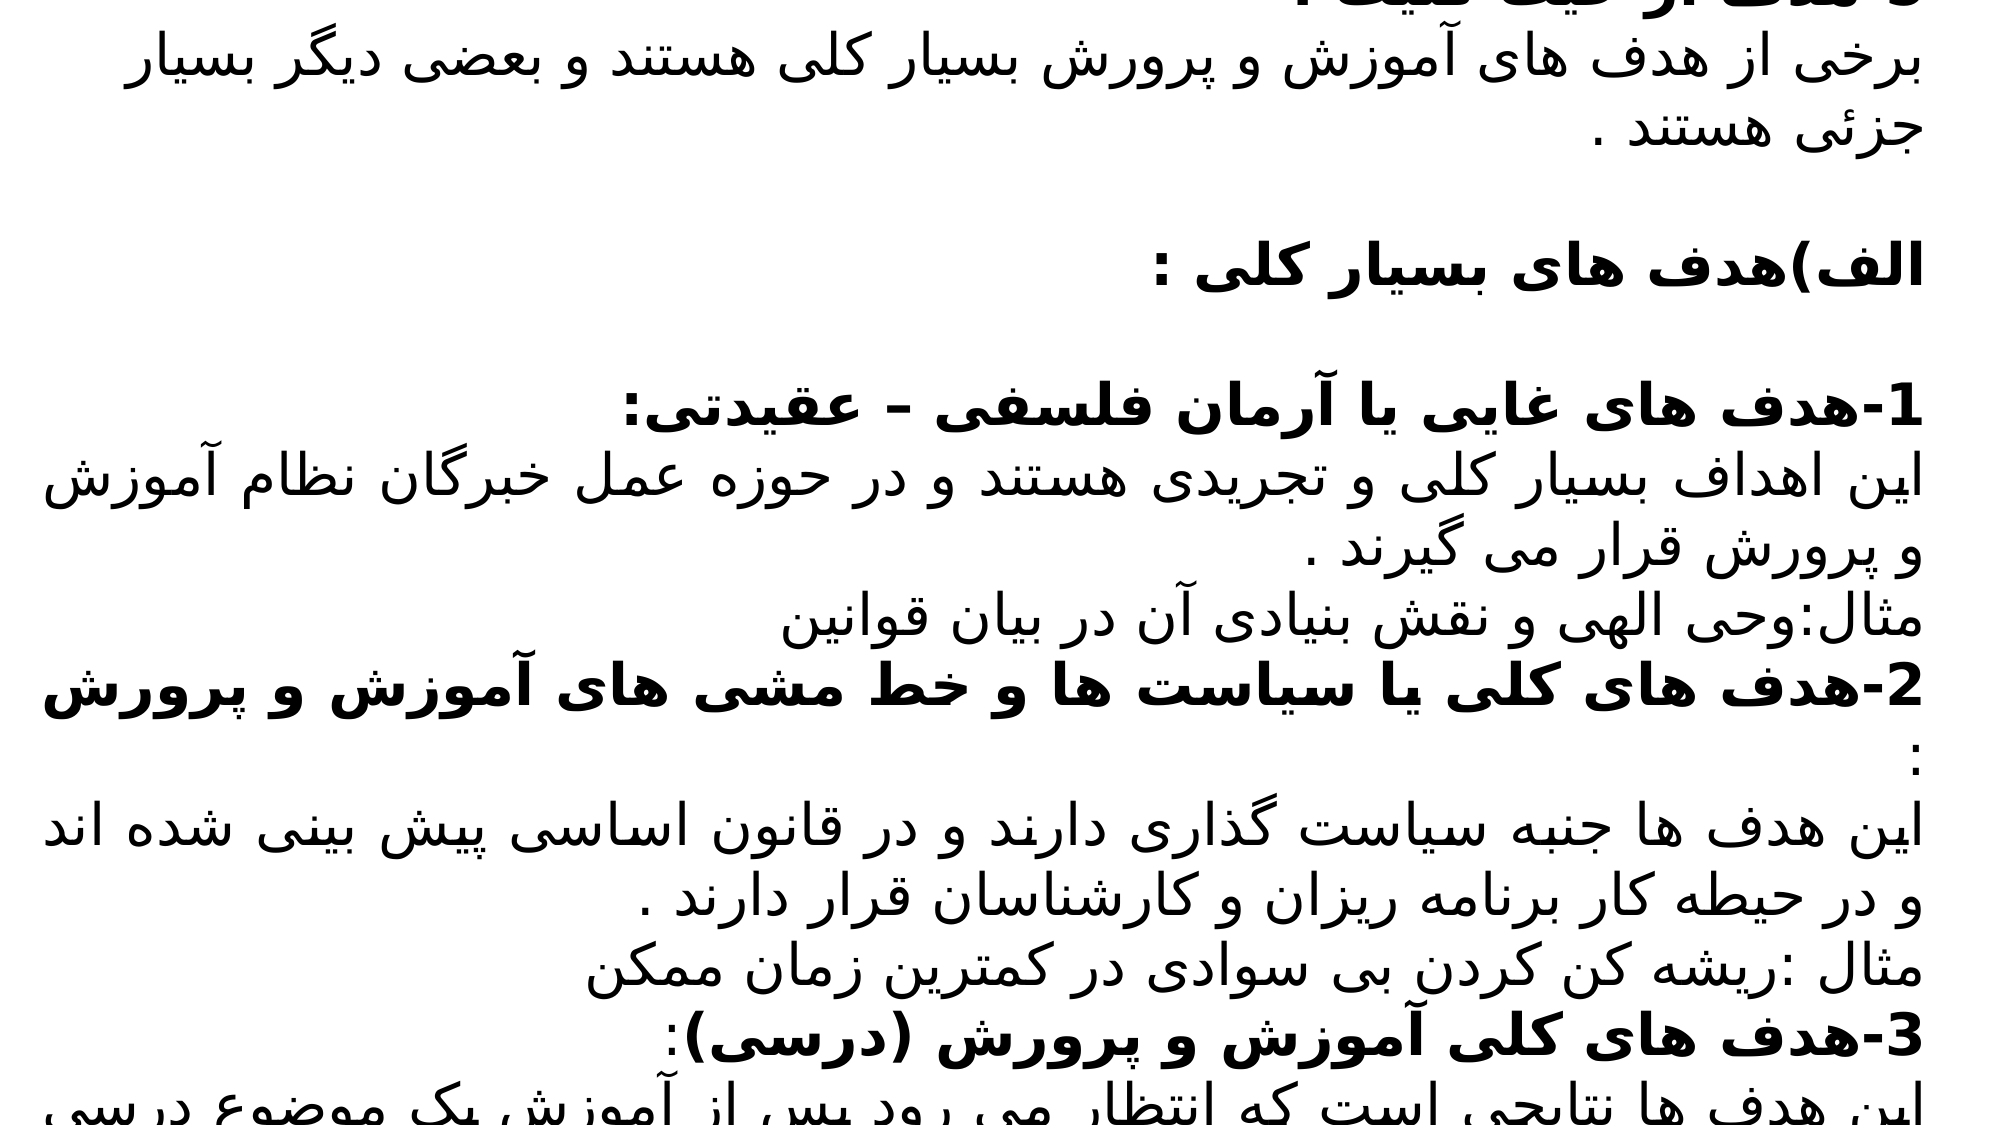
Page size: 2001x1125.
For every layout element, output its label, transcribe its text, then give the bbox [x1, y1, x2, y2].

text_box 5-هدف از حیث کلیت : برخی از هدف های آموزش و پرورش بسیار کلی هستند و بعضی دیگر بسیار جزئی هستند . الف)هدف های بسیار کلی : 1-هدف های غایی یا آرمان فلسفی – عقیدتی: این اهداف بسیار کلی و تجریدی هستند و در حوزه عمل خبرگان نظام آموزش و پرورش قرار می گیرند . مثال:وحی الهی و نقش بنیادی آن در بیان قوانین 2-هدف های کلی یا سیاست ها و خط مشی های آموزش و پرورش : این هدف ها جنبه سیاست گذاری دارند و در قانون اساسی پیش بینی شده اند و در حیطه کار برنامه ریزان و کارشناسان قرار دارند . مثال :ریشه کن کردن بی سوادی در کمترین زمان ممکن 3-هدف های کلی آموزش و پرورش (درسی): این هدف ها نتایجی است که انتظار می رود پس از آموزش یک موضوع درسی یا انجام فعالیت تربیتی عاید دانش آموز گردد. [25, 0, 1942, 1125]
